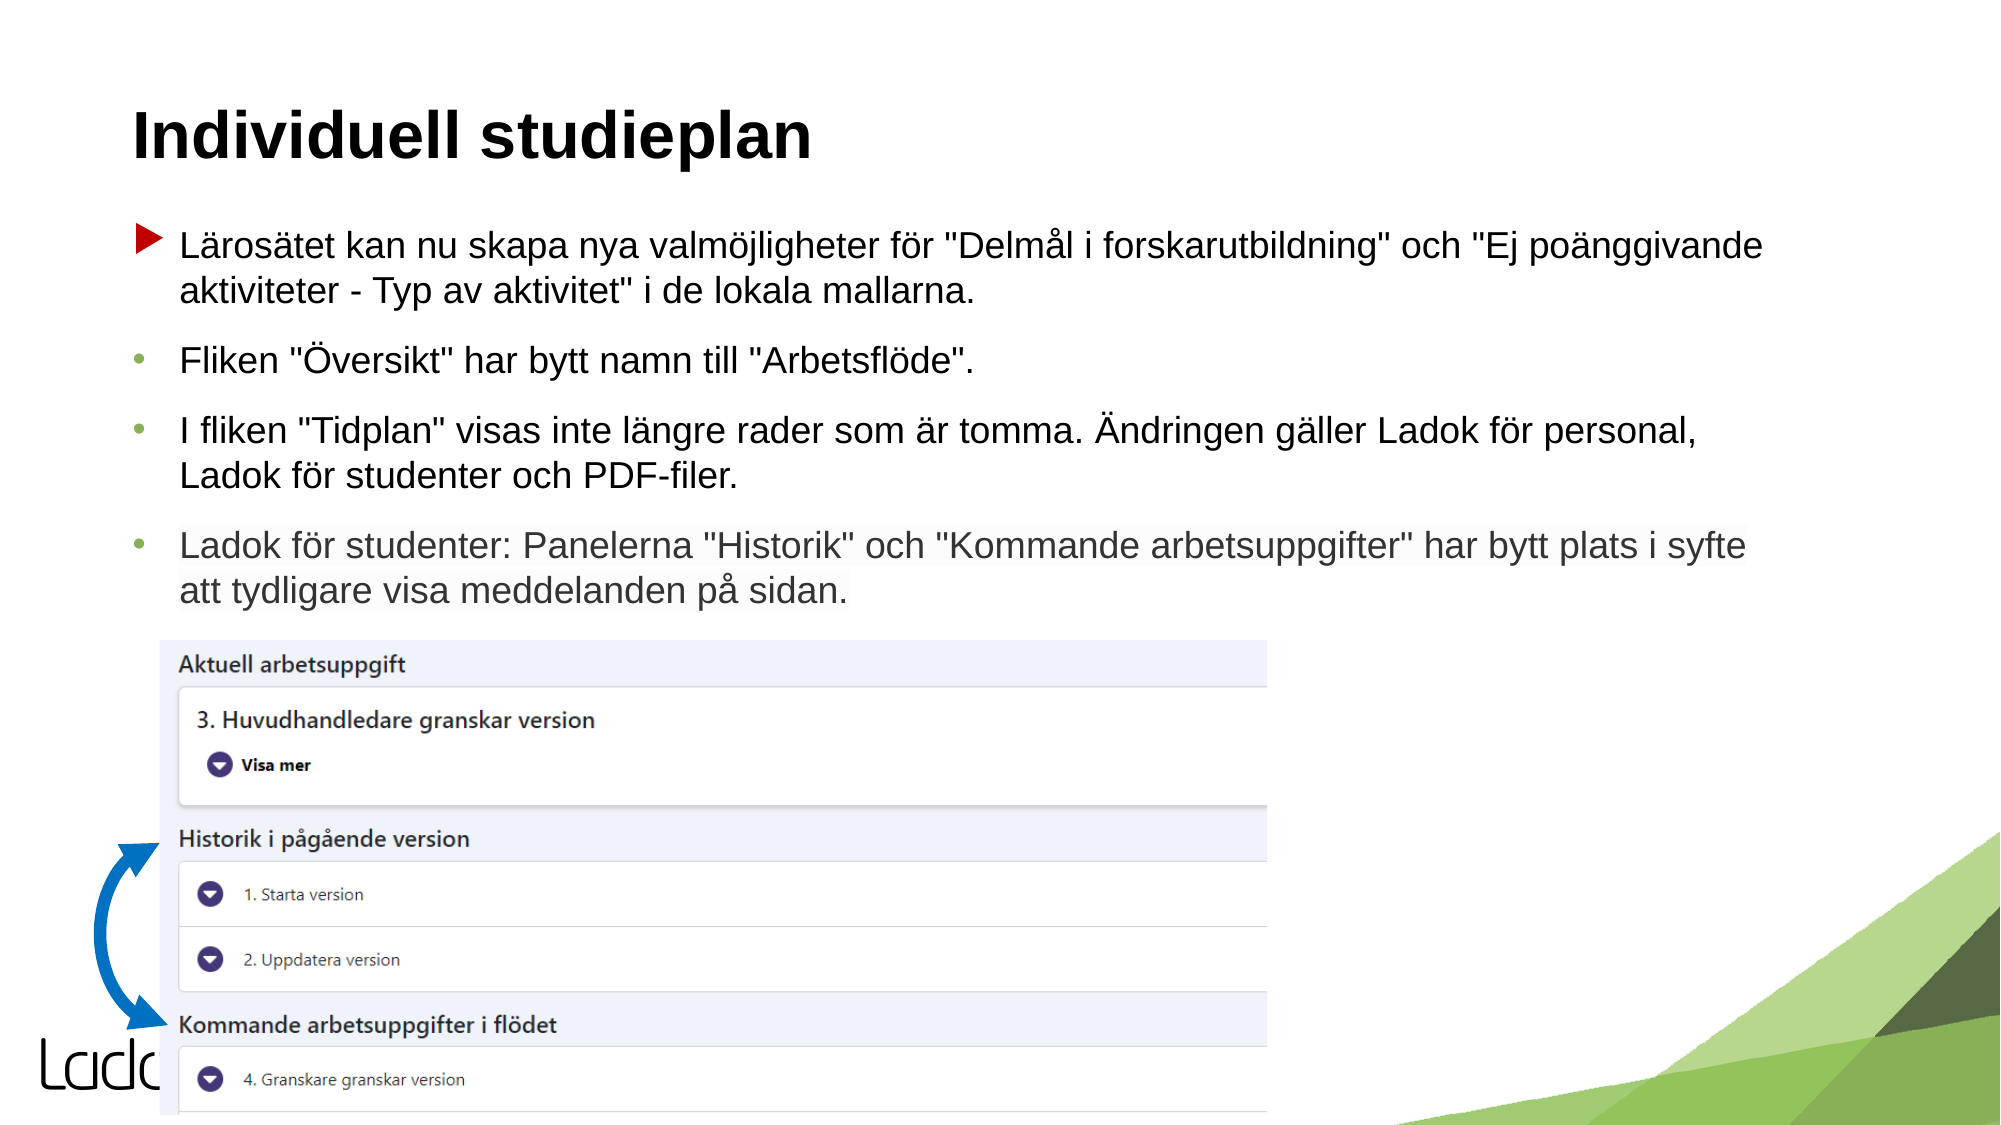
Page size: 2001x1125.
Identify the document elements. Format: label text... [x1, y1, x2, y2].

text_box [99, 840, 159, 1030]
picture [1275, 832, 2000, 1125]
title Individuell studieplan [117, 94, 1783, 213]
picture [41, 640, 1268, 1115]
list Lärosätet kan nu skapa nya valmöjligheter för "Delmål i forskarutbildning" och "Ej poänggivande aktiviteter - Typ av aktivitet" i de lokala mallarna. Fliken "Översikt" har bytt namn till "Arbetsflöde". I fliken "Tidplan" visas inte längre rader som är tomma. Ändringen gäller Ladok för personal, Ladok för studenter och PDF-filer. Ladok för studenter: Panelerna "Historik" och "Kommande arbetsuppgifter" har bytt plats i syfte att tydligare visa meddelanden på sidan. [117, 213, 1783, 854]
